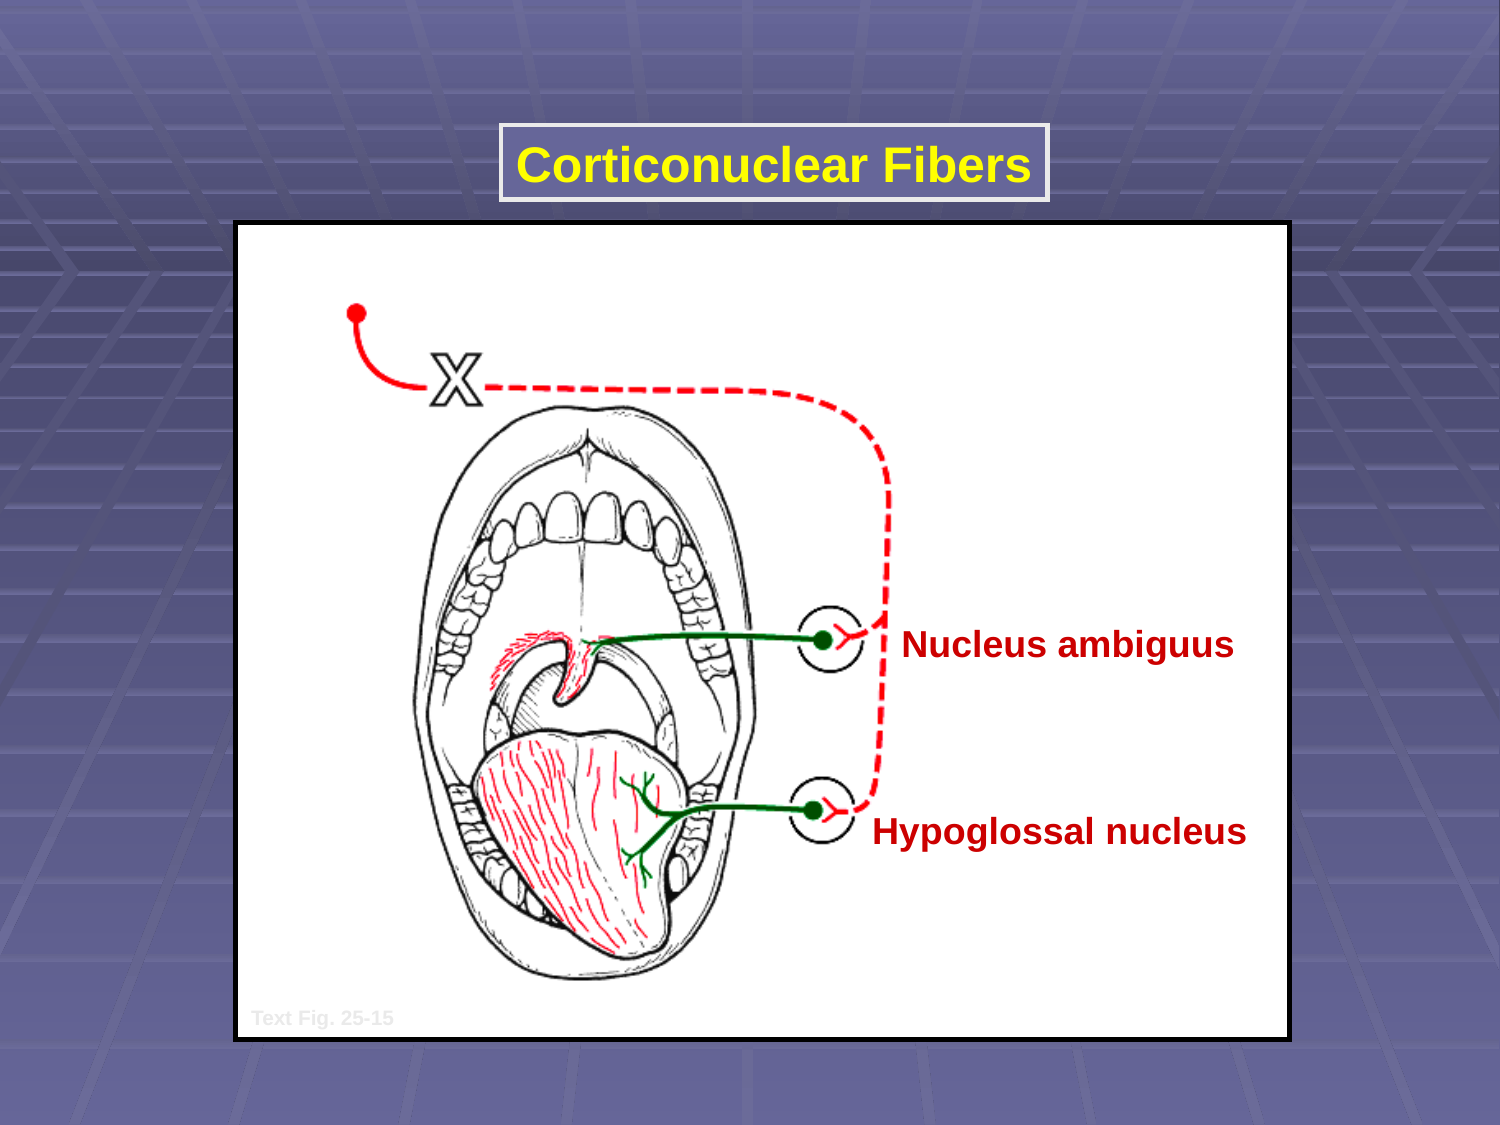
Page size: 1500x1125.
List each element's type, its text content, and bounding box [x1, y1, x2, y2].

picture [237, 224, 1288, 1038]
text_box Corticonuclear Fibers [501, 124, 1048, 200]
